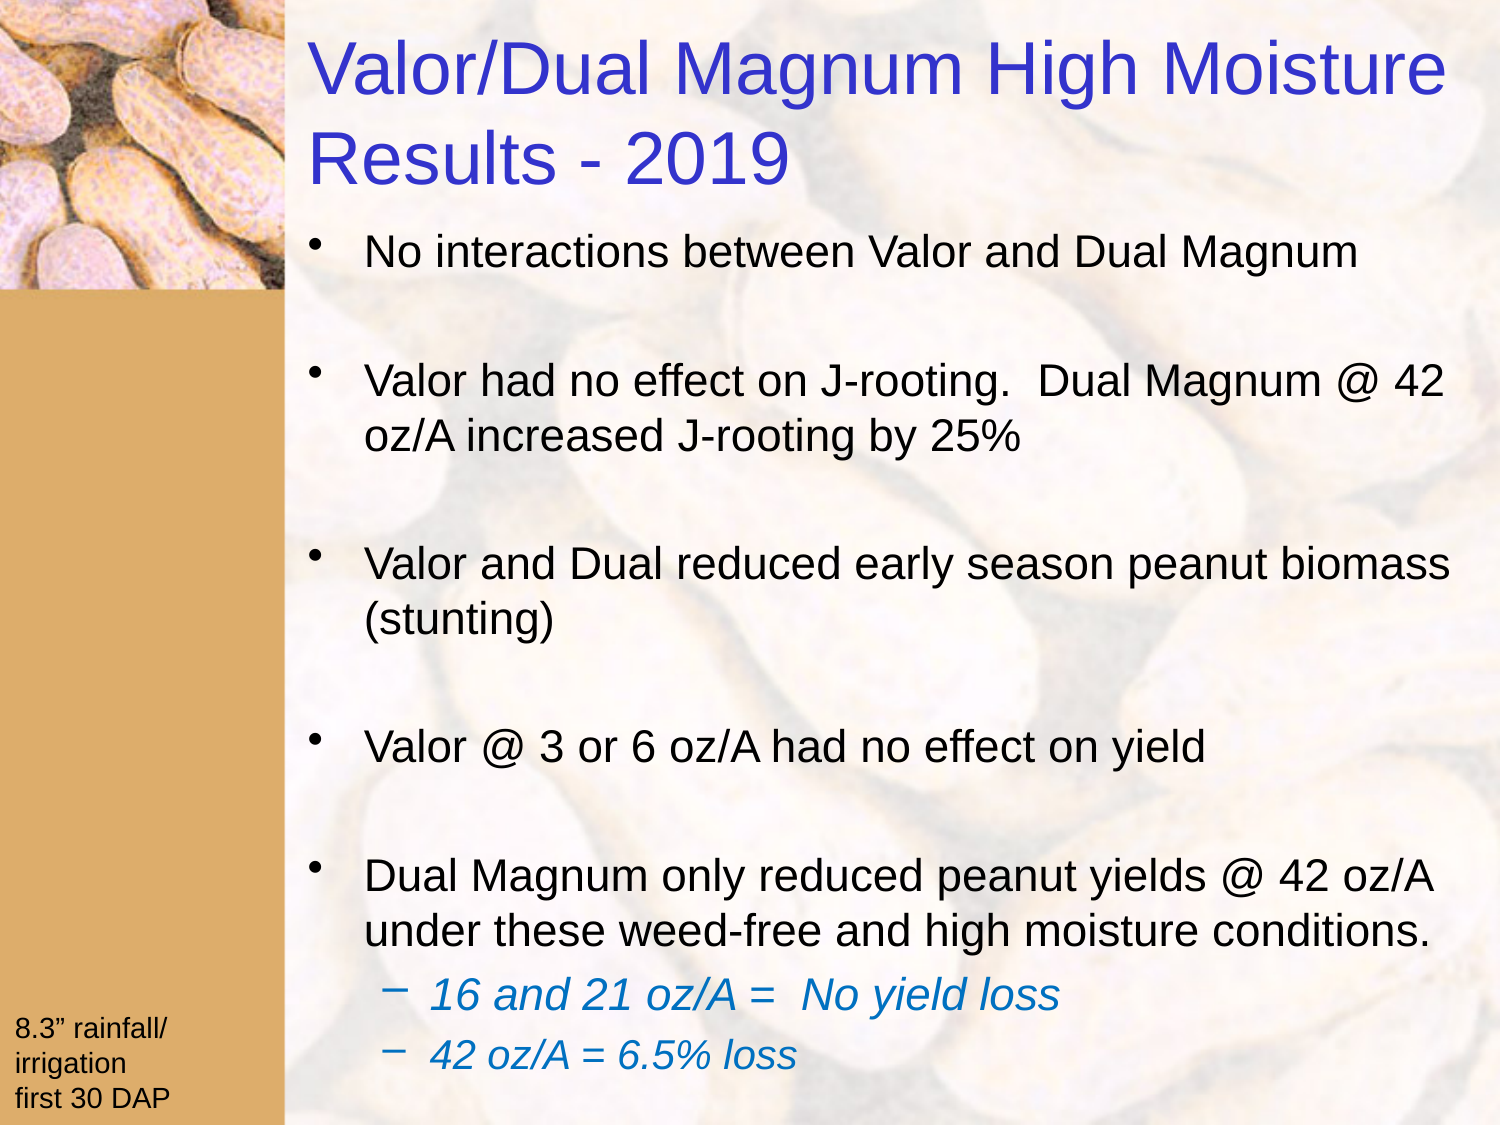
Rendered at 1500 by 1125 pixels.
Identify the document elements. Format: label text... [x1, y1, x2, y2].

list No interactions between Valor and Dual Magnum Valor had no effect on J-rooting. Dual Magnum @ 42 oz/A increased J-rooting by 25% Valor and Dual reduced early season peanut biomass (stunting) Valor @ 3 or 6 oz/A had no effect on yield Dual Magnum only reduced peanut yields @ 42 oz/A under these weed-free and high moisture conditions. 16 and 21 oz/A = No yield loss 42 oz/A = 6.5% loss [292, 214, 1476, 1051]
picture [0, 0, 1500, 1125]
text_box 8.3” rainfall/ irrigation first 30 DAP [0, 1001, 288, 1122]
title Valor/Dual Magnum High Moisture Results - 2019 [292, 15, 1489, 204]
